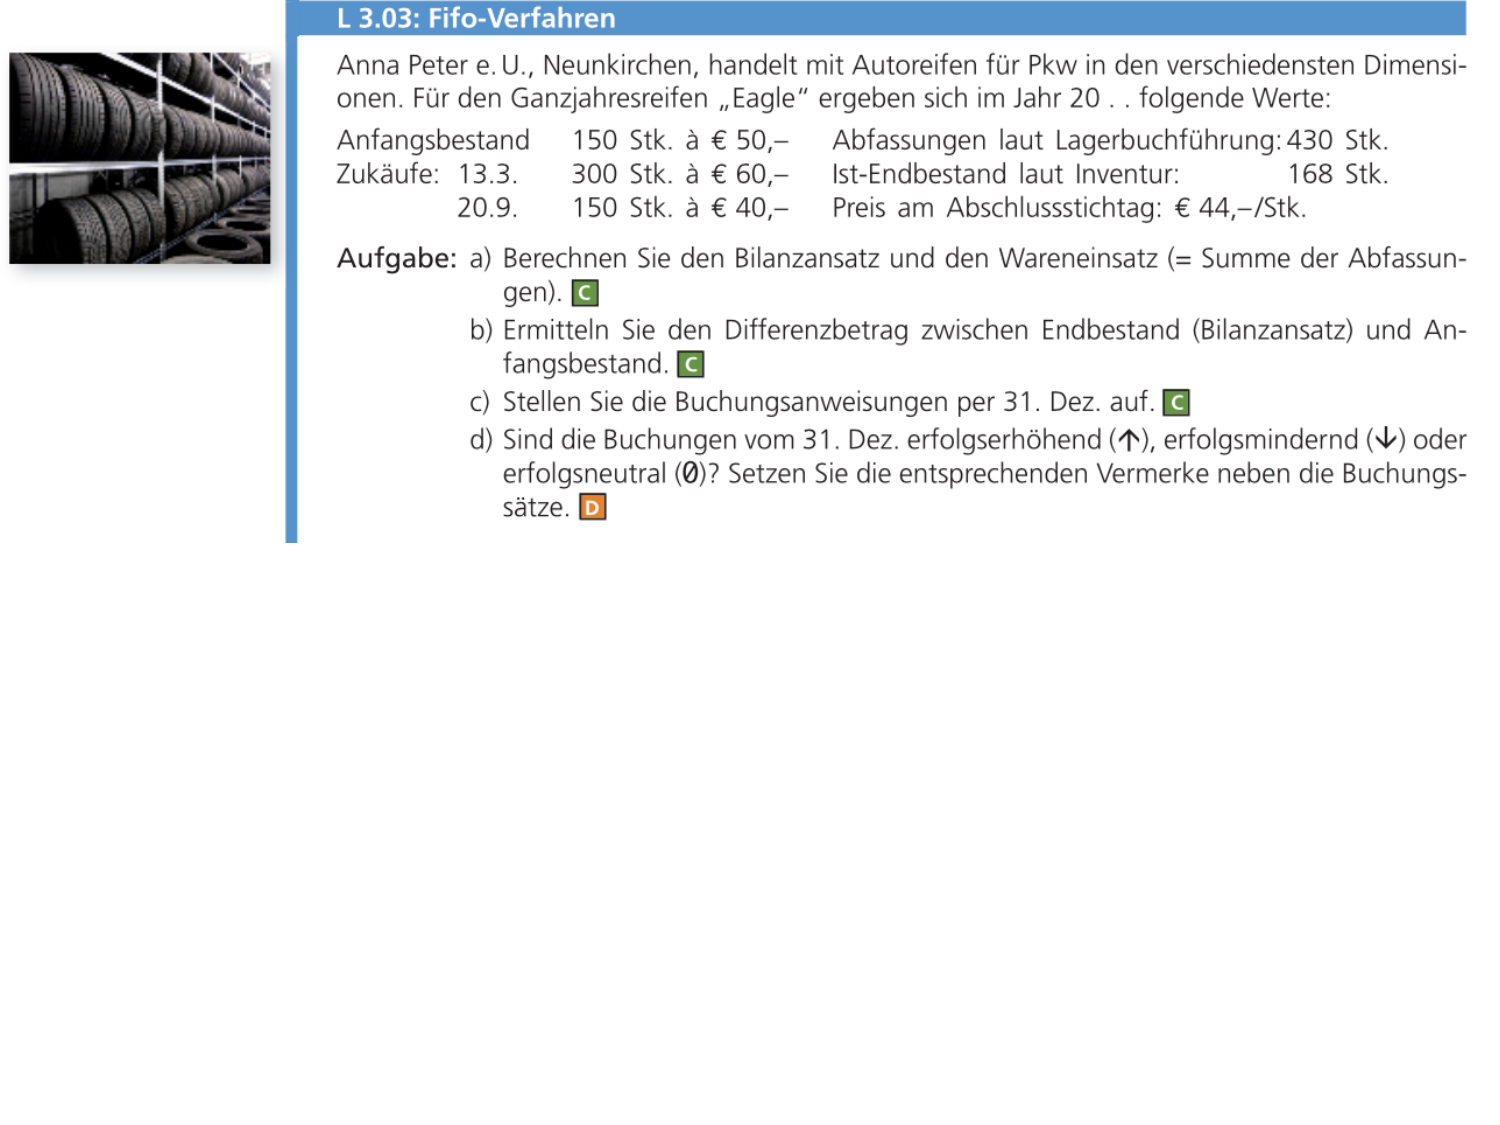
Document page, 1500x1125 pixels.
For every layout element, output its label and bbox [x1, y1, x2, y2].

picture [0, 0, 1491, 543]
